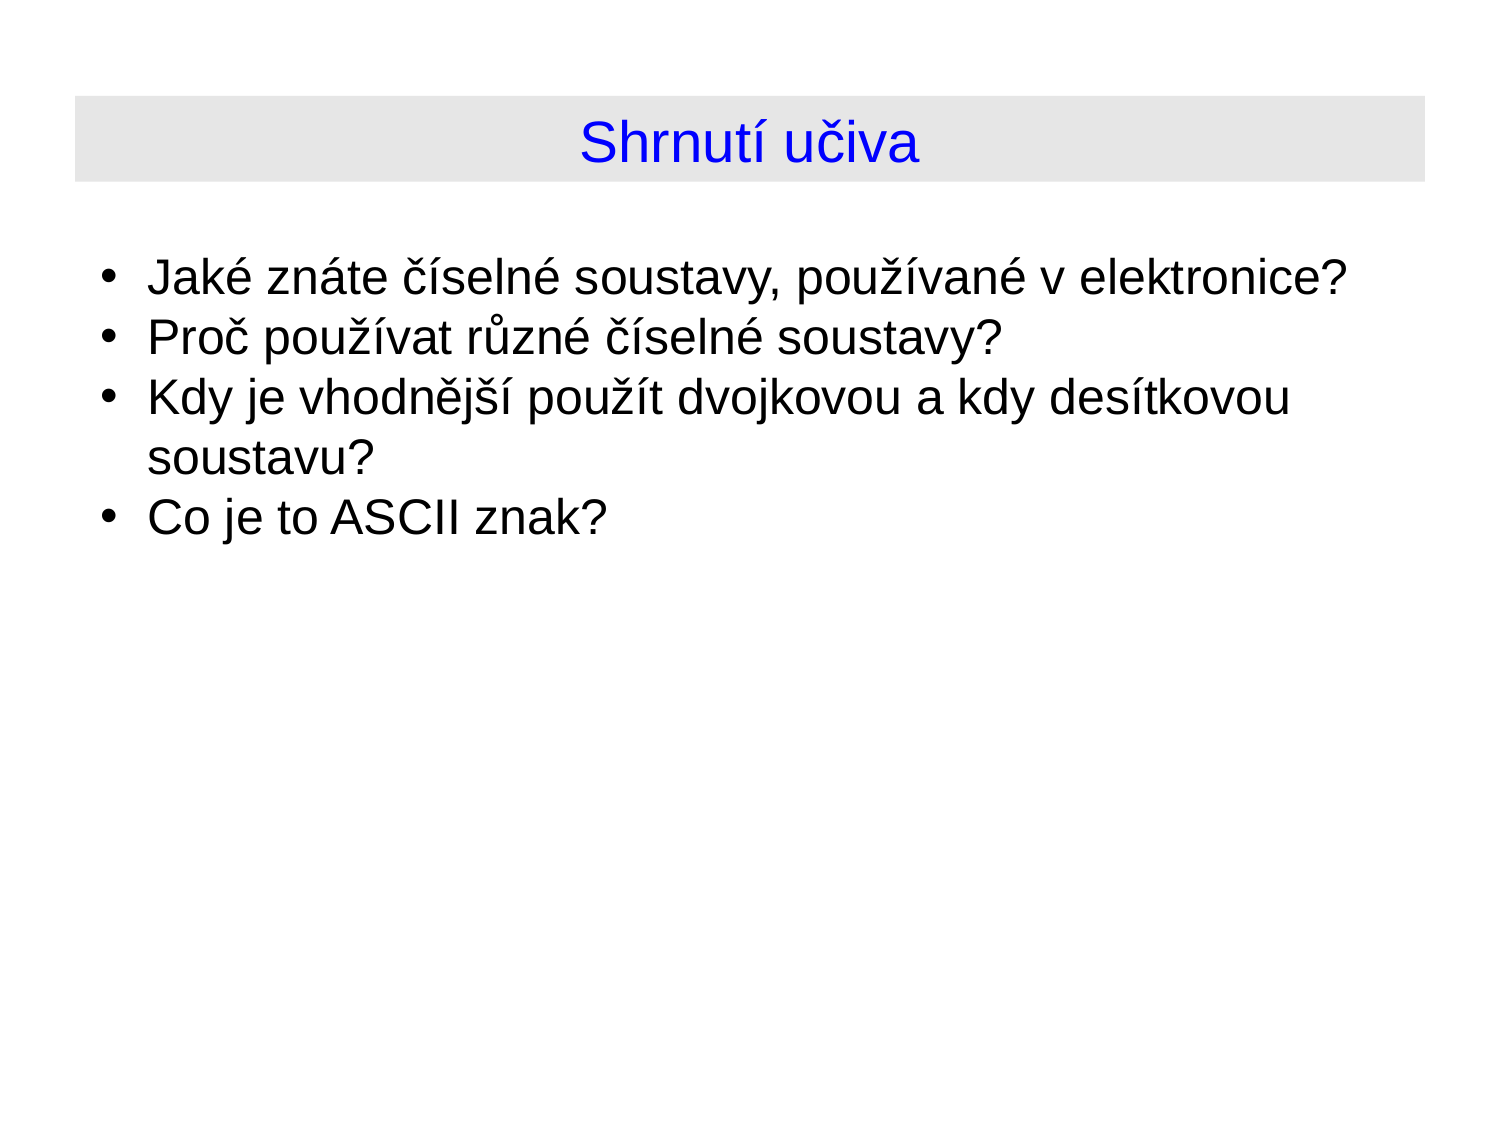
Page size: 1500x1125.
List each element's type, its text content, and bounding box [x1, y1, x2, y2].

title Shrnutí učiva [75, 95, 1425, 182]
text_box Jaké znáte číselné soustavy, používané v elektronice? Proč používat různé číselné soustavy? Kdy je vhodnější použít dvojkovou a kdy desítkovou soustavu? Co je to ASCII znak? [85, 237, 1430, 553]
